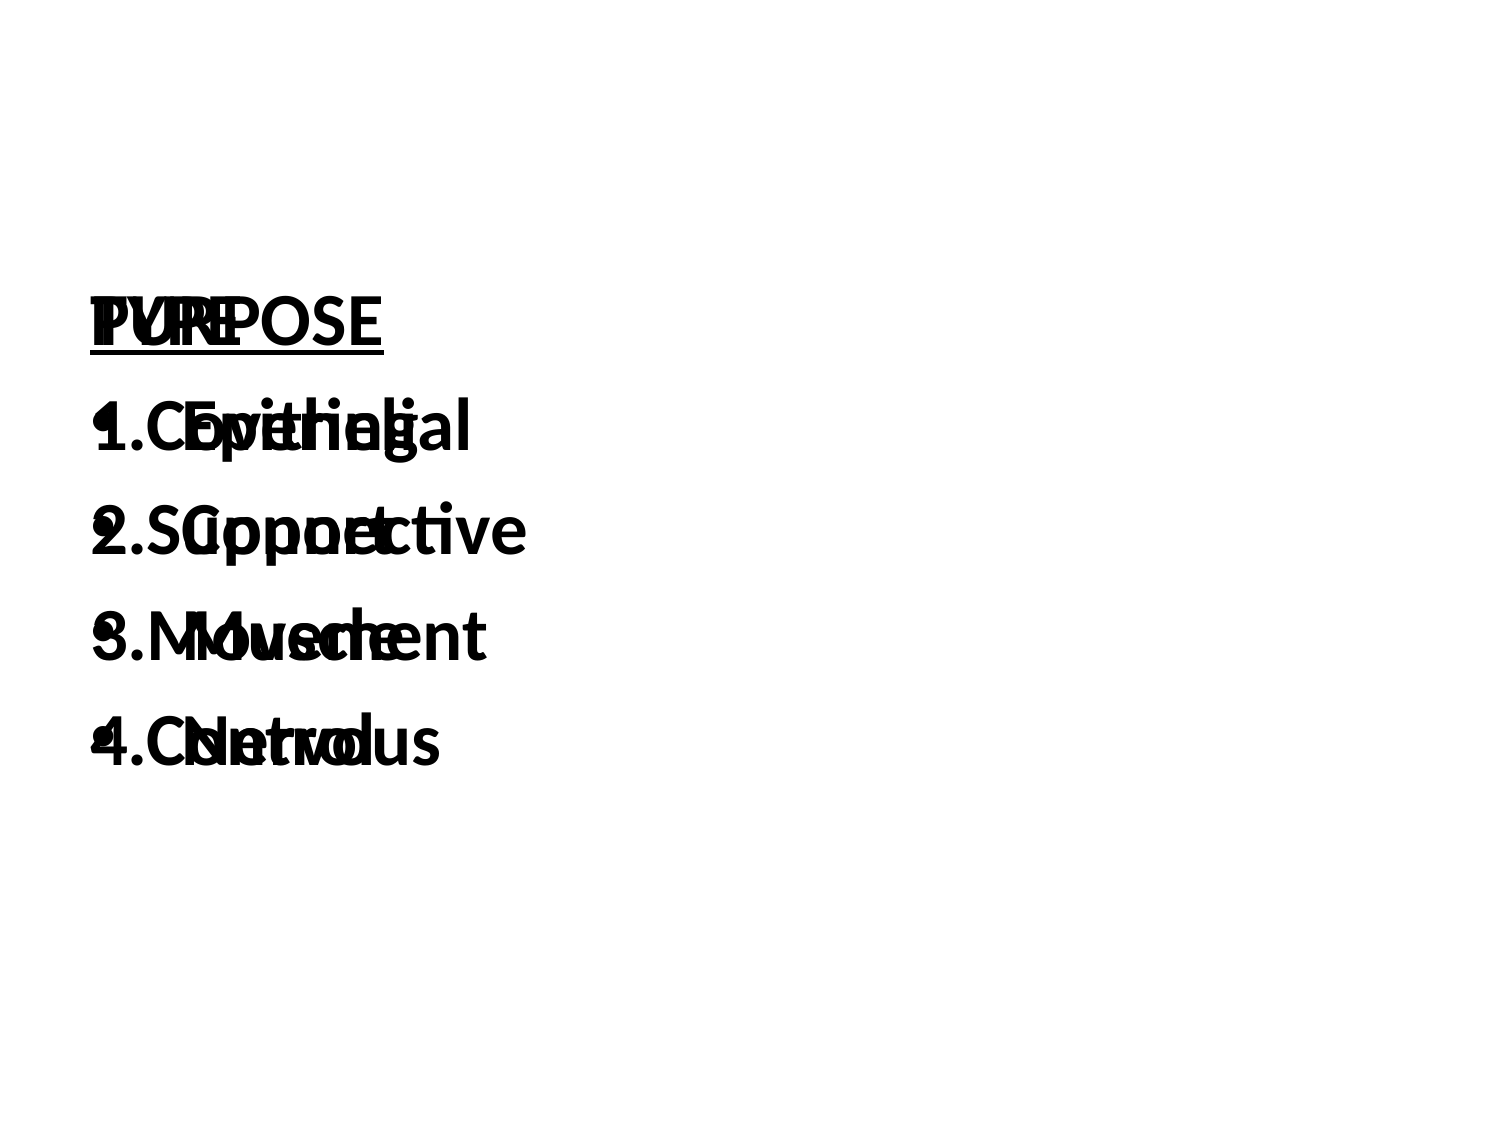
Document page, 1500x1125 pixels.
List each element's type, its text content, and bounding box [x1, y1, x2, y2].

list PURPOSE Covering Support Movement Control [75, 262, 1425, 1005]
